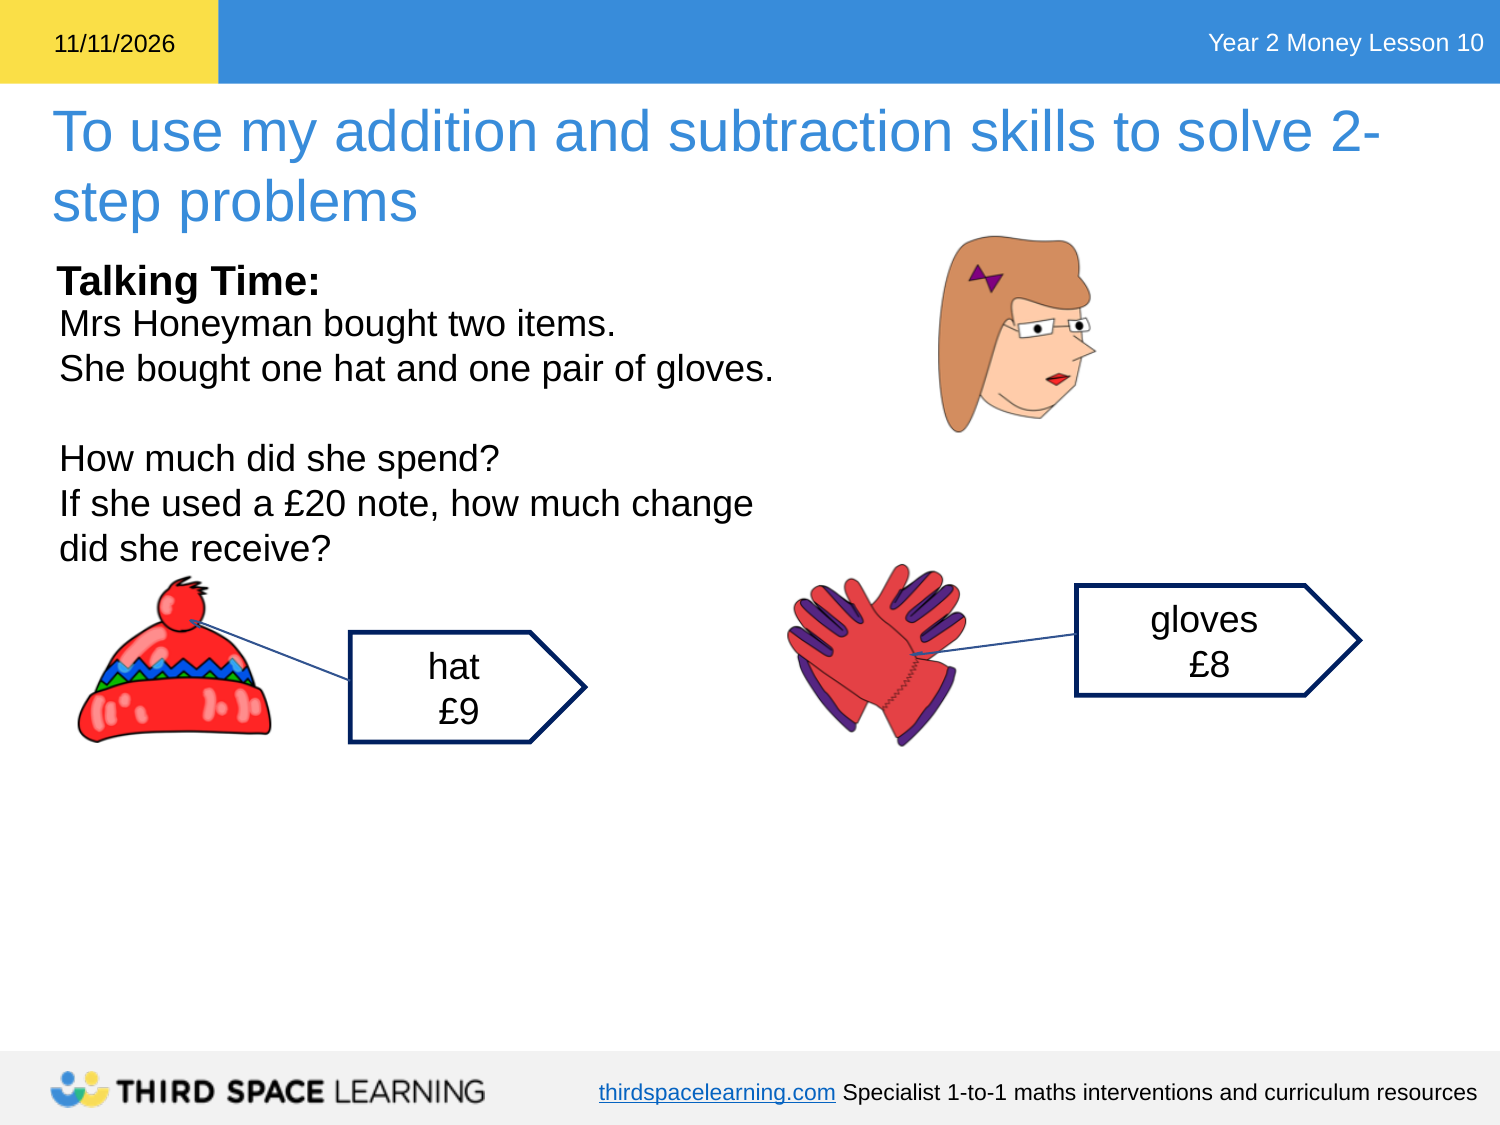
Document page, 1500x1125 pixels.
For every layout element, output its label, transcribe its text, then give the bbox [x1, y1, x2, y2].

text_box Talking Time: [41, 246, 337, 311]
picture [912, 212, 1117, 446]
text_box Mrs Honeyman bought two items. She bought one hat and one pair of gloves. How much did she spend? If she used a £20 note, how much change did she receive? [44, 292, 825, 577]
picture [50, 1071, 485, 1108]
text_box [71, 569, 585, 752]
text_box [759, 545, 1360, 755]
